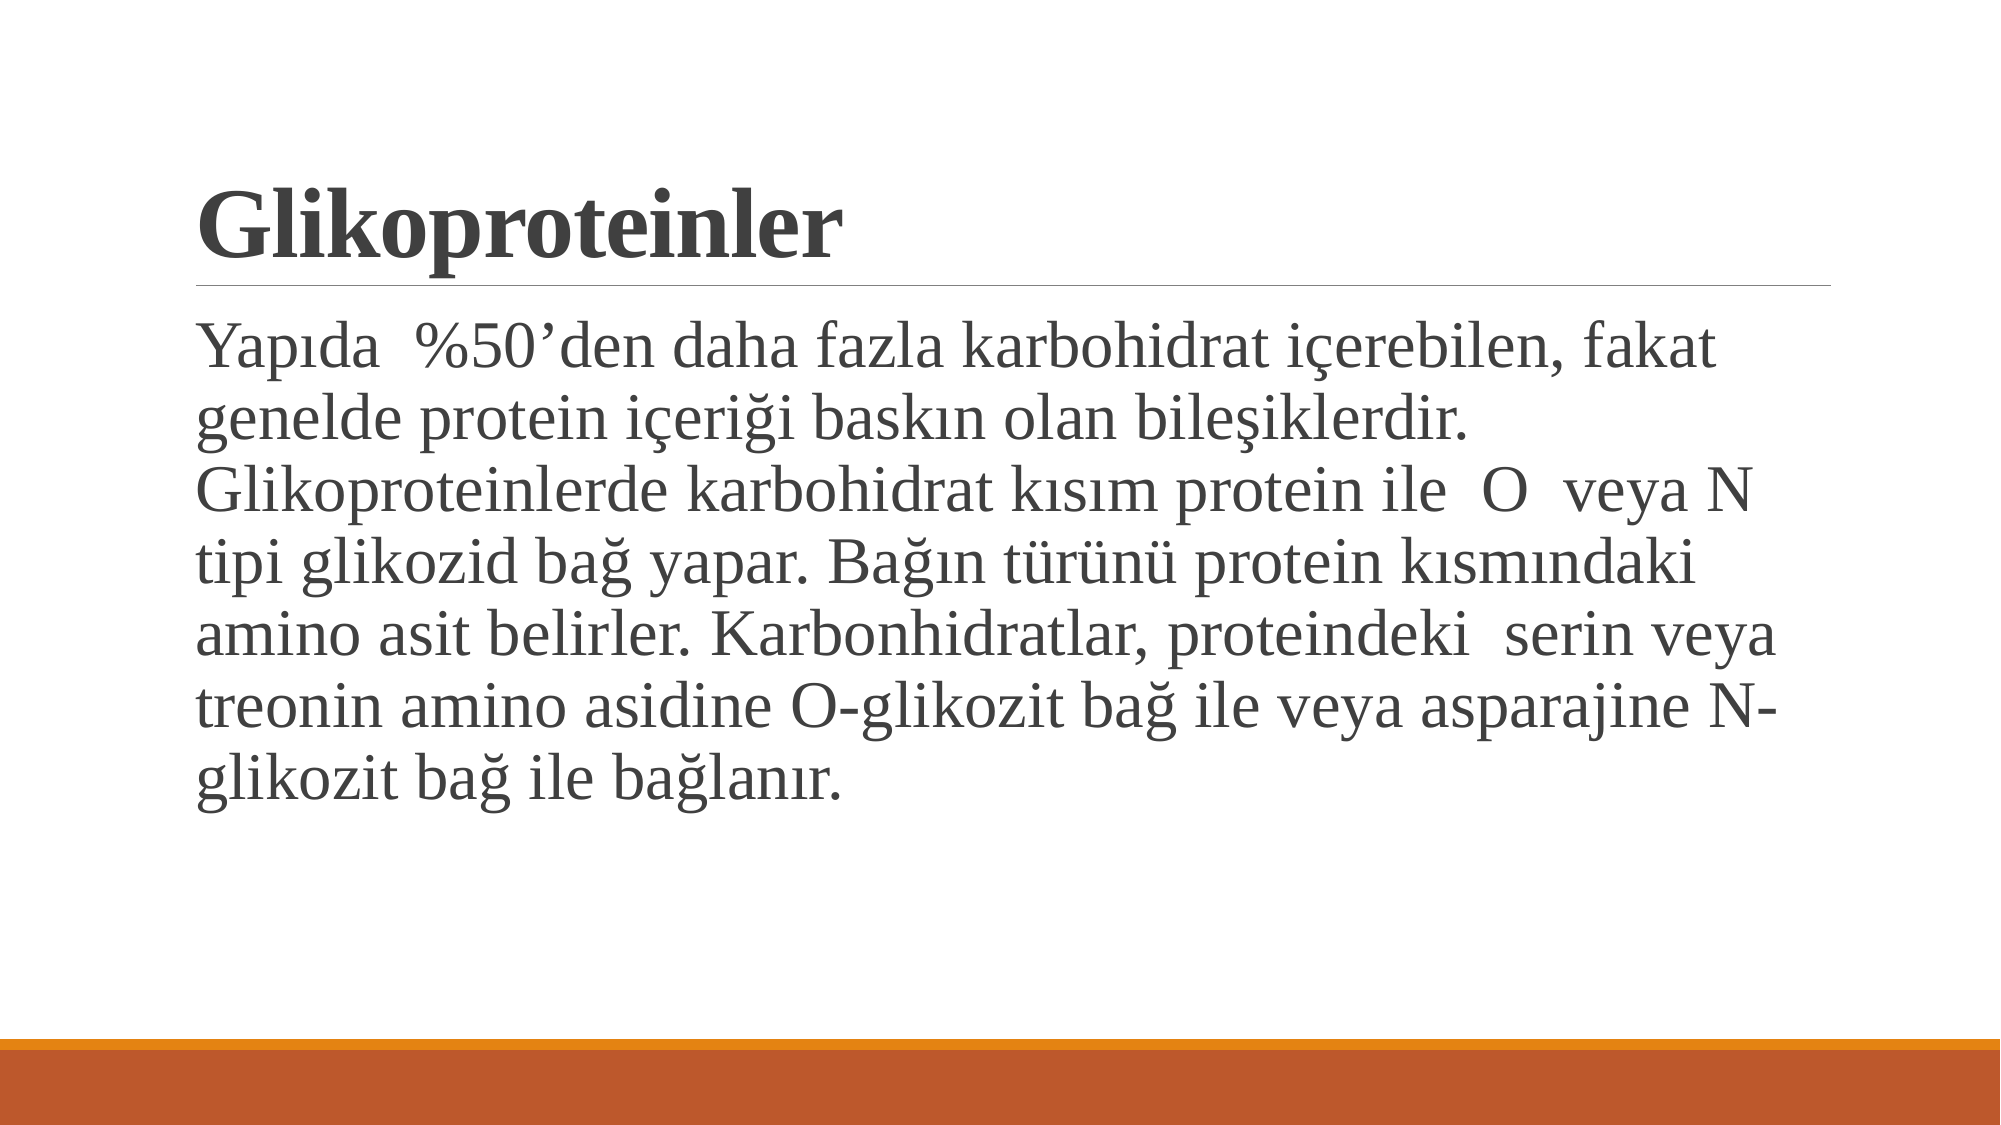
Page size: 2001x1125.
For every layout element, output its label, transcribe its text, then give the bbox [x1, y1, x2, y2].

title Glikoproteinler [180, 47, 1830, 285]
list Yapıda %50’den daha fazla karbohidrat içerebilen, fakat genelde protein içeriği baskın olan bileşiklerdir. Glikoproteinlerde karbohidrat kısım protein ile O veya N tipi glikozid bağ yapar. Bağın türünü protein kısmındaki amino asit belirler. Karbonhidratlar, proteindeki serin veya treonin amino asidine O-glikozit bağ ile veya asparajine N-glikozit bağ ile bağlanır. [180, 302, 1830, 963]
